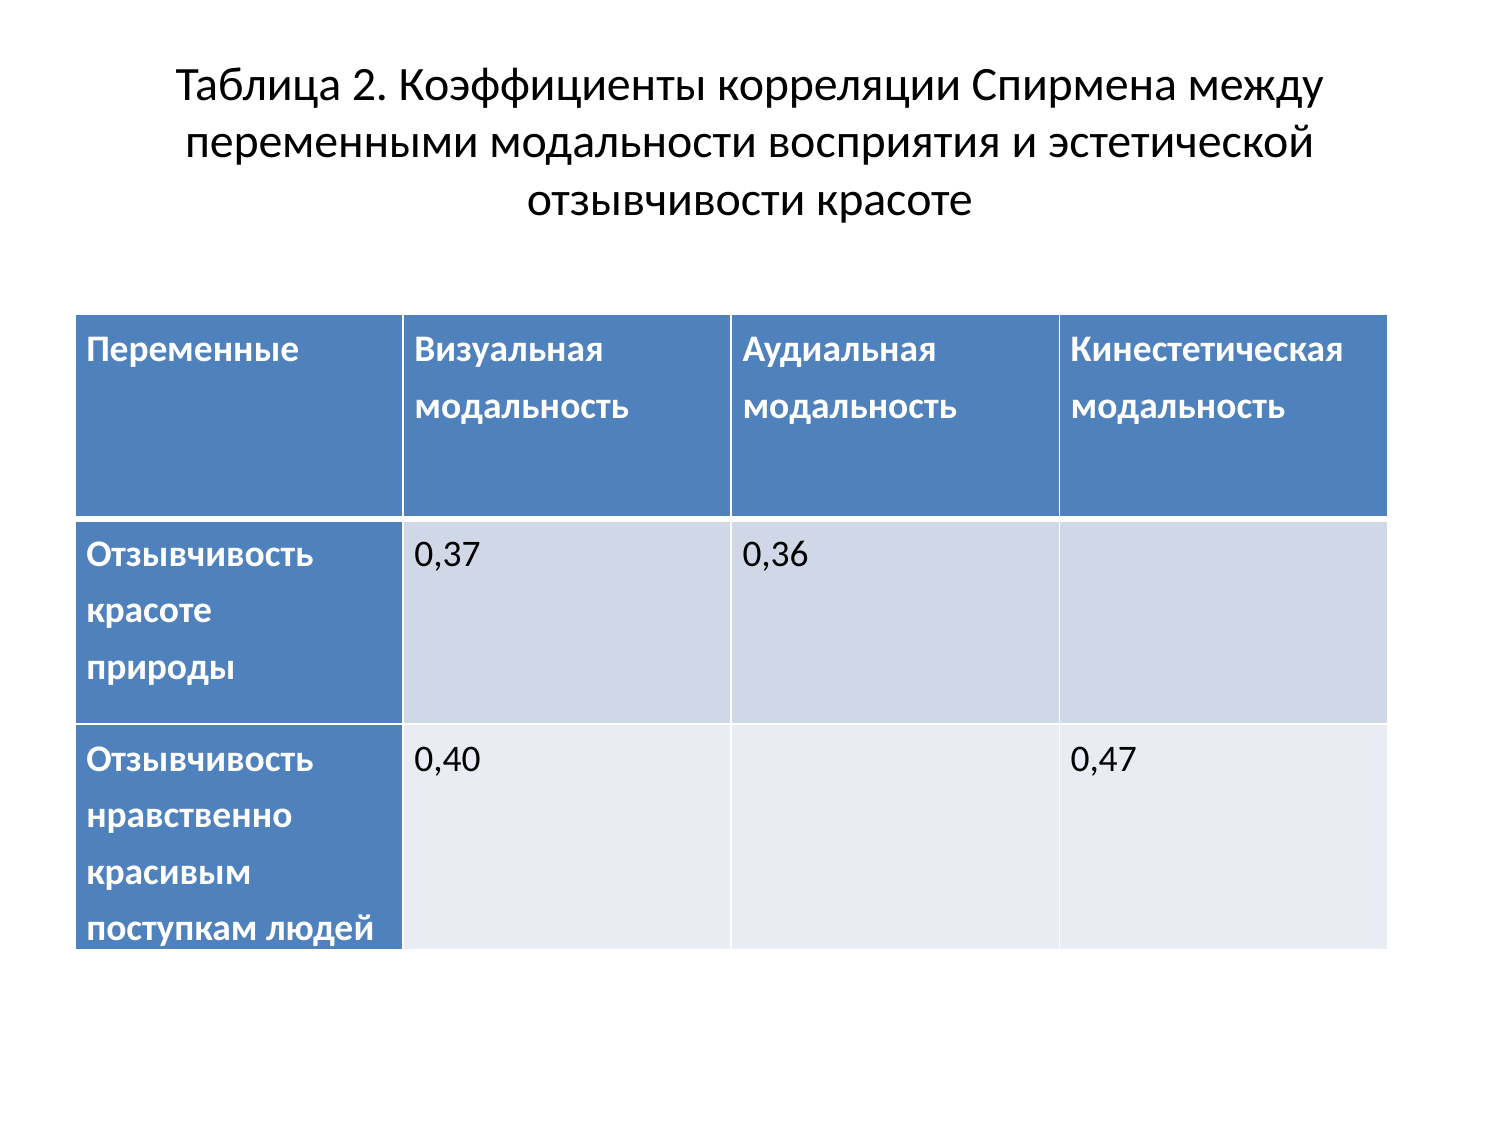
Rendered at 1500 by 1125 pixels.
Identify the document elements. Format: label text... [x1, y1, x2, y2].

table_header Визуальная модальность [404, 315, 730, 516]
title Таблица 2. Коэффициенты корреляции Спирмена между переменными модальности восприятия и эстетической отзывчивости красоте [75, 45, 1425, 233]
table_cell [732, 725, 1059, 949]
table_header Аудиальная модальность [732, 315, 1059, 516]
table_header Переменные [76, 315, 402, 516]
table_cell 0,36 [732, 522, 1059, 723]
table_cell [1060, 522, 1387, 723]
table_cell 0,37 [404, 522, 730, 723]
table_cell Отзывчивость нравственно красивым поступкам людей [76, 725, 402, 949]
table_cell 0,47 [1060, 725, 1387, 949]
table_cell 0,40 [404, 725, 730, 949]
table_cell Отзывчивость красоте природы [76, 522, 402, 723]
table_header Кинестетическая модальность [1060, 315, 1387, 516]
